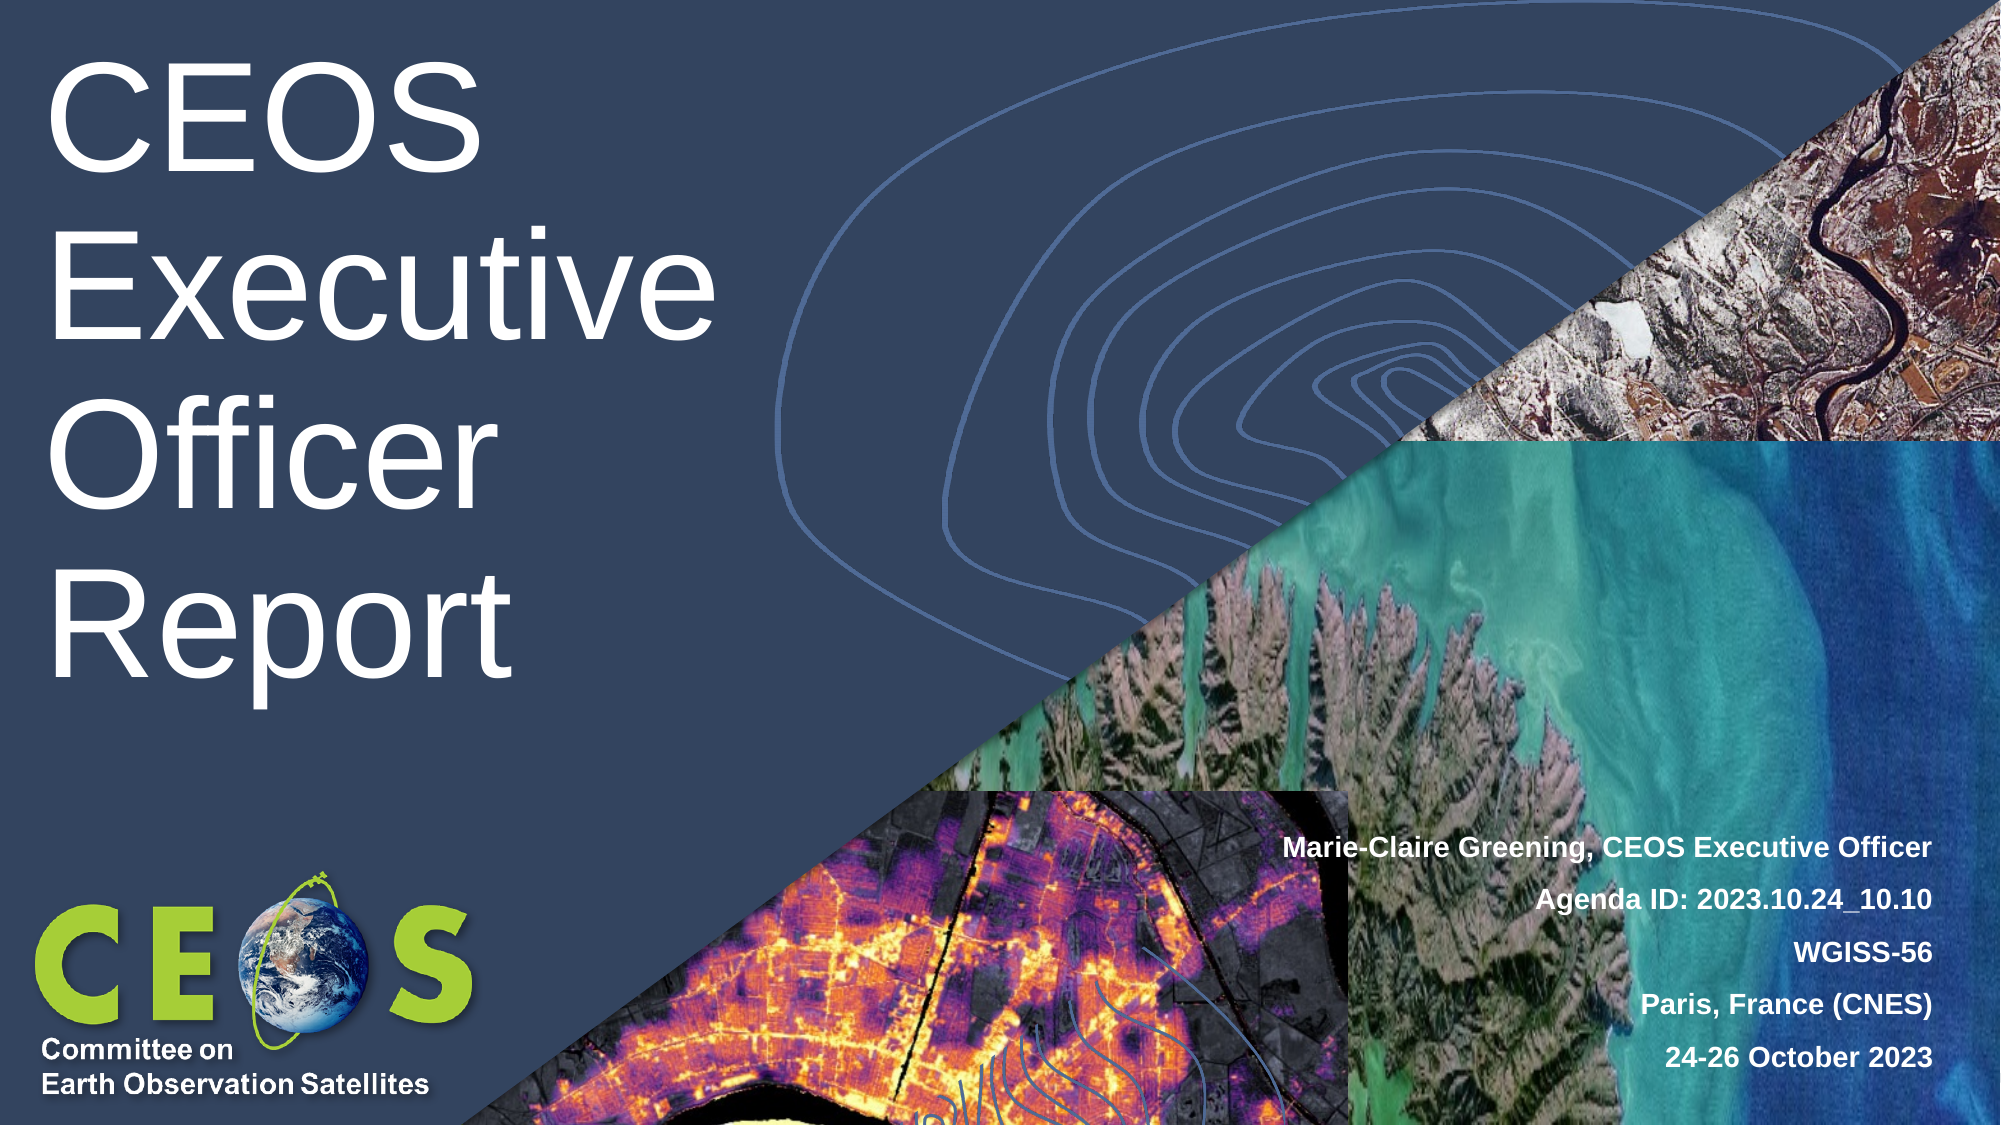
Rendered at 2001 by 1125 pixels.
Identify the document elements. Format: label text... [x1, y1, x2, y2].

picture [22, 0, 2001, 1125]
title CEOS Executive Officer Report [28, 28, 1039, 681]
